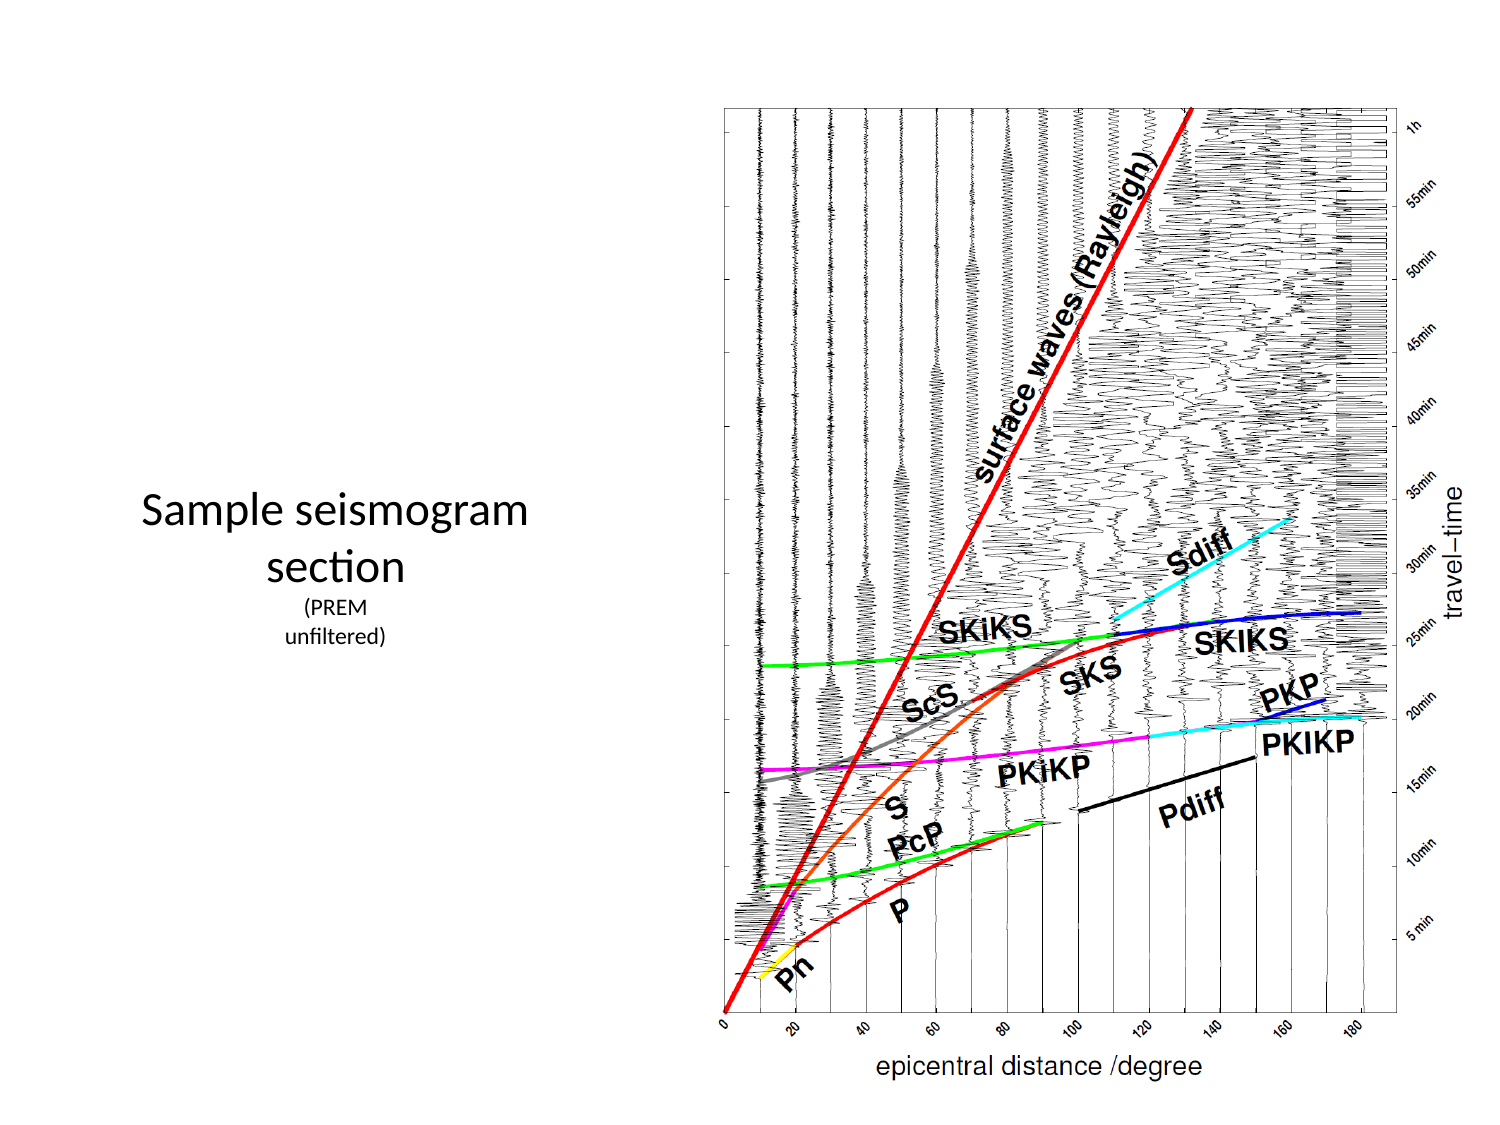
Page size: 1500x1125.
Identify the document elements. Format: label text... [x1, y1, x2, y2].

picture [684, 89, 1471, 1095]
title Sample seismogram section (PREM unfiltered) [75, 469, 597, 657]
